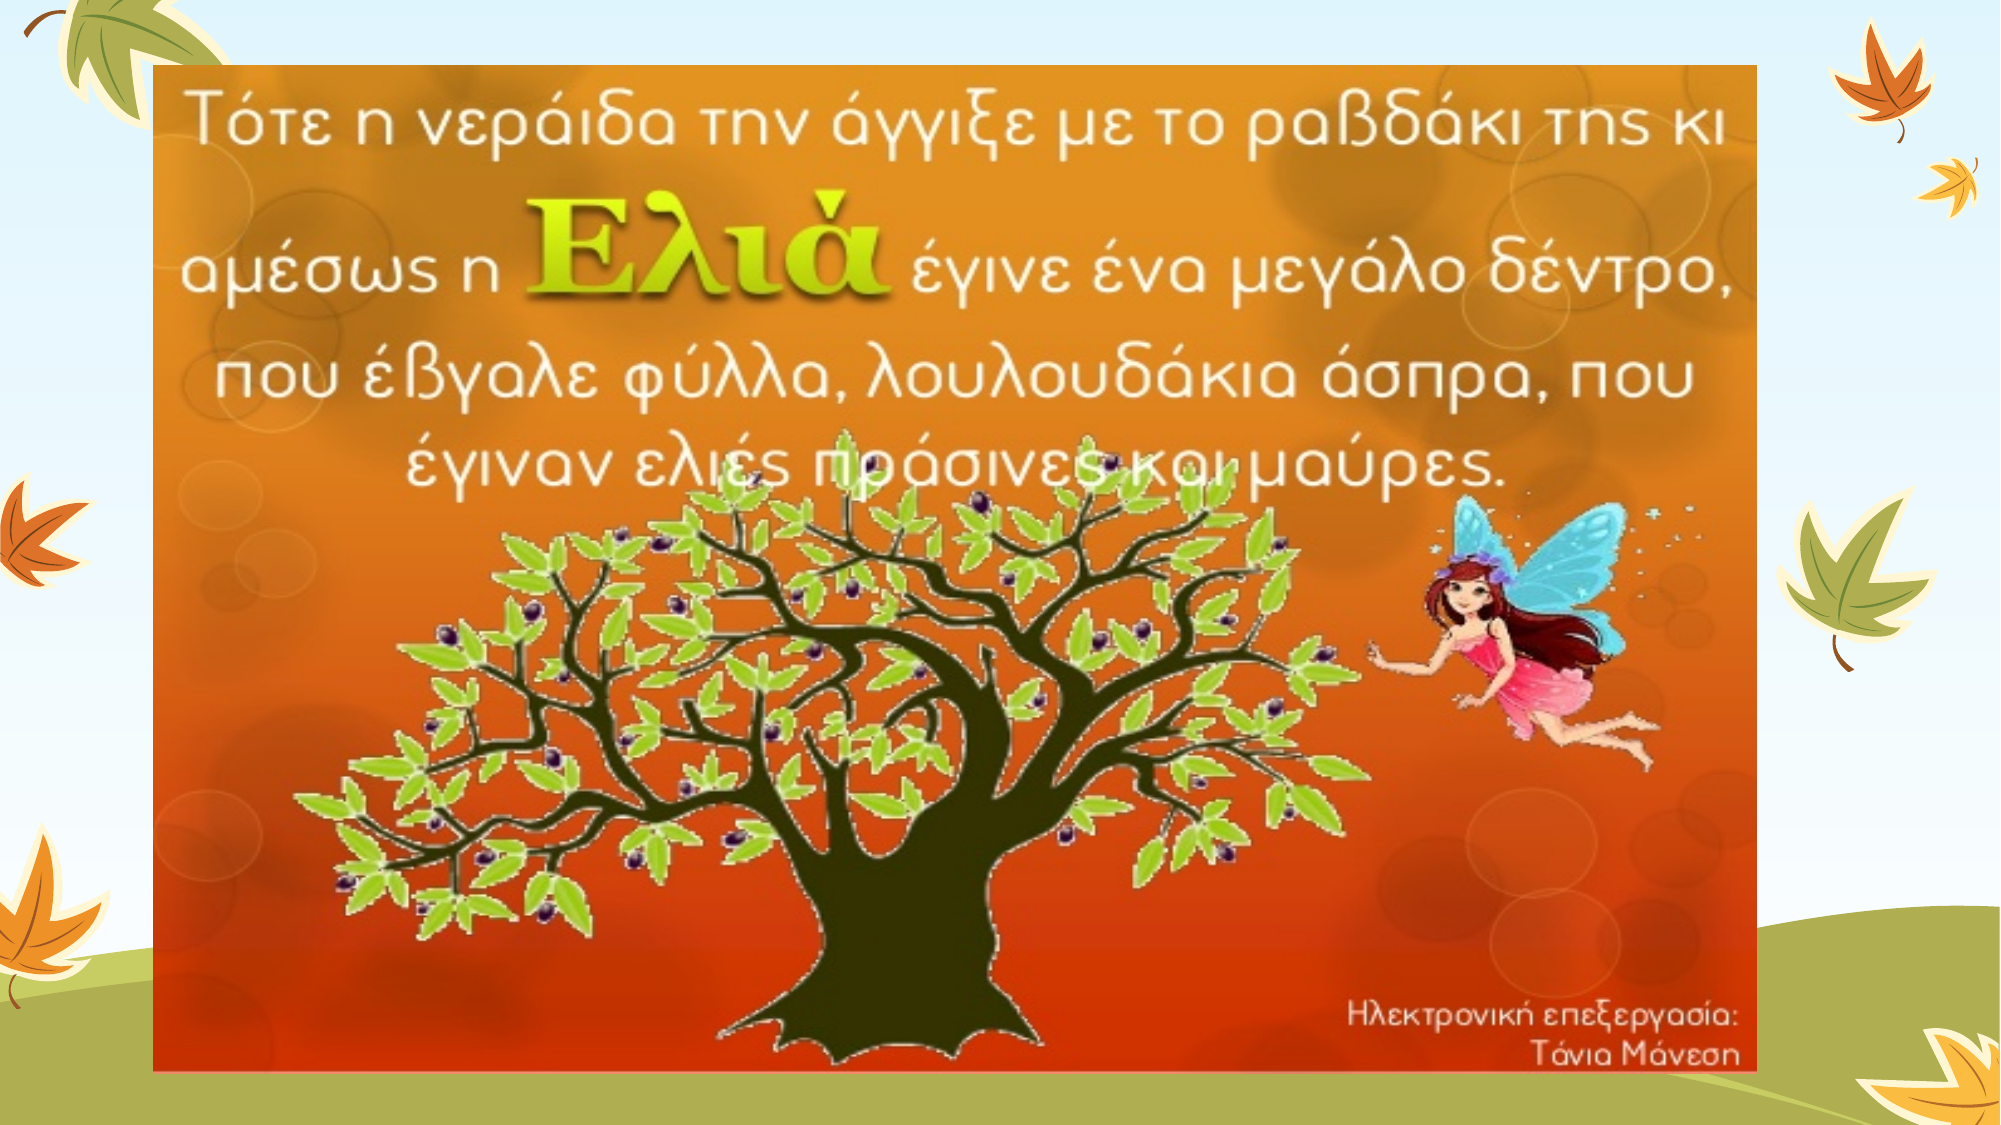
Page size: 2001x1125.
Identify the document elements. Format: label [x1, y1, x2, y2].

picture [153, 64, 1757, 1074]
